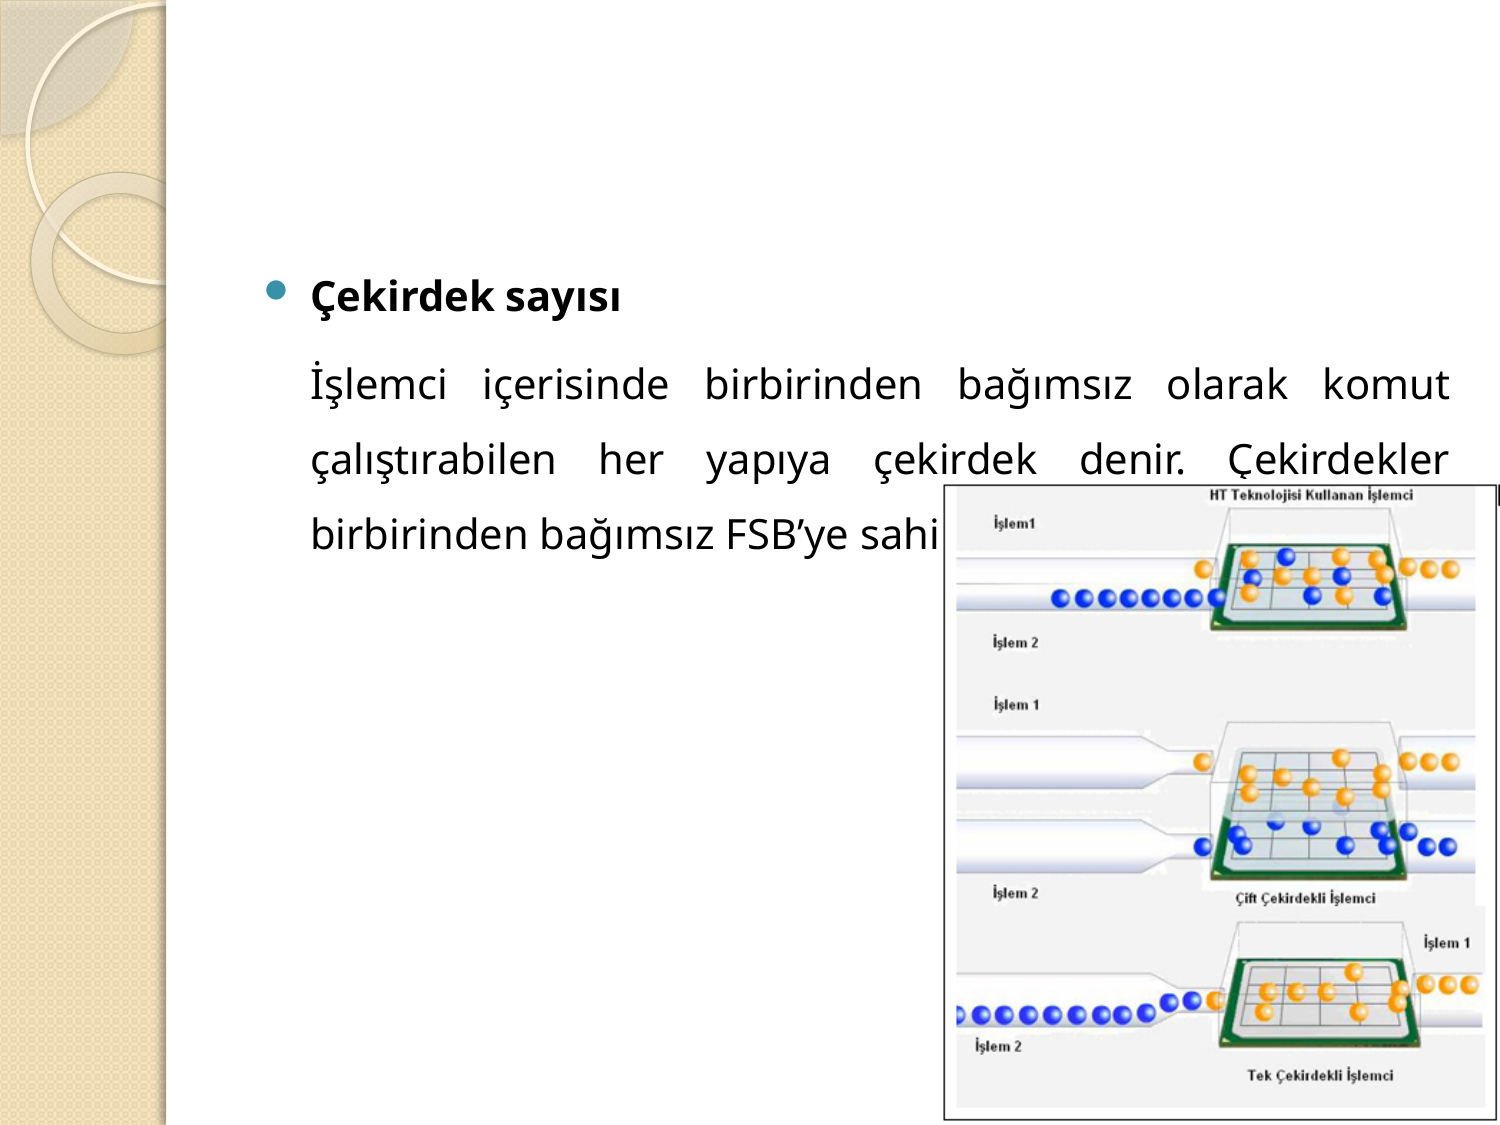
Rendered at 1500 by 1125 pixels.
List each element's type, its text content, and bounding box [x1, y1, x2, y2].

list Çekirdek sayısı İşlemci içerisinde birbirinden bağımsız olarak komut çalıştırabilen her yapıya çekirdek denir. Çekirdekler birbirinden bağımsız FSB’ye sahiptir. [235, 237, 1466, 1025]
picture [938, 479, 1500, 1125]
